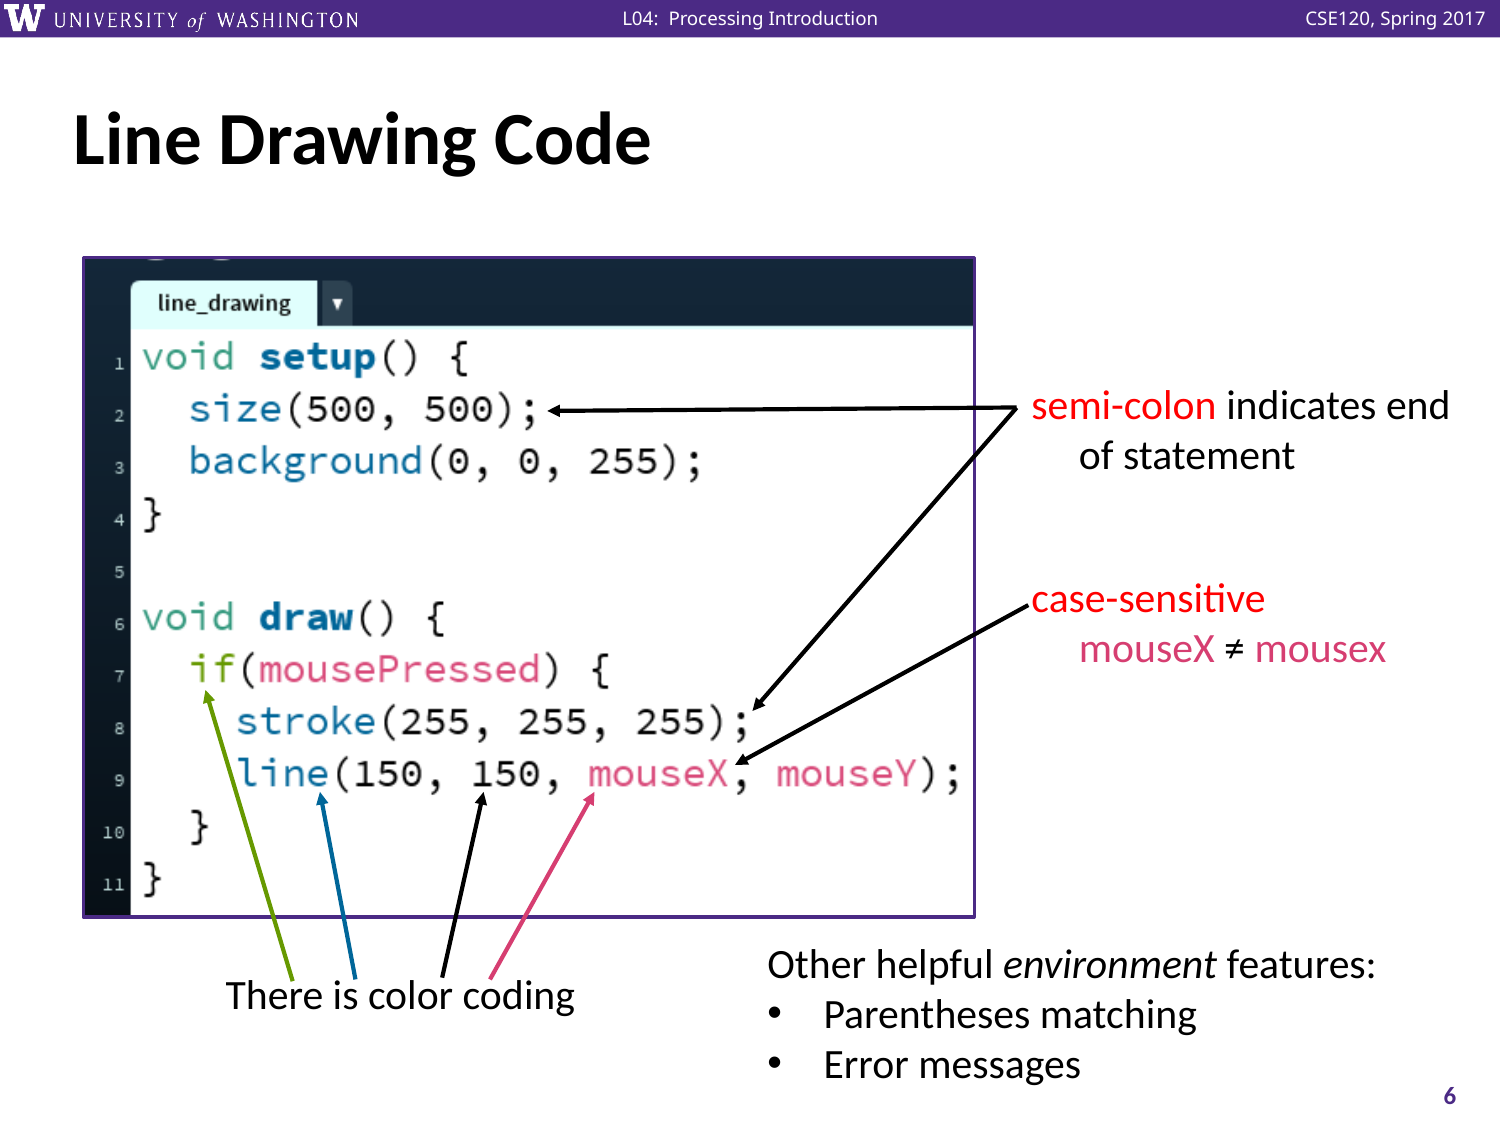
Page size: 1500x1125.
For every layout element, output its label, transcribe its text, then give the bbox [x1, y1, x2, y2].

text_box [734, 562, 1407, 766]
slide_number 6 [1400, 1065, 1500, 1125]
title Line Drawing Code [58, 71, 1438, 198]
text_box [546, 370, 1469, 712]
picture [633, 712, 973, 916]
picture [84, 258, 973, 916]
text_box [205, 689, 633, 1026]
text_box Other helpful environment features: Parentheses matching Error messages [752, 929, 1407, 1094]
picture [4, 4, 358, 32]
